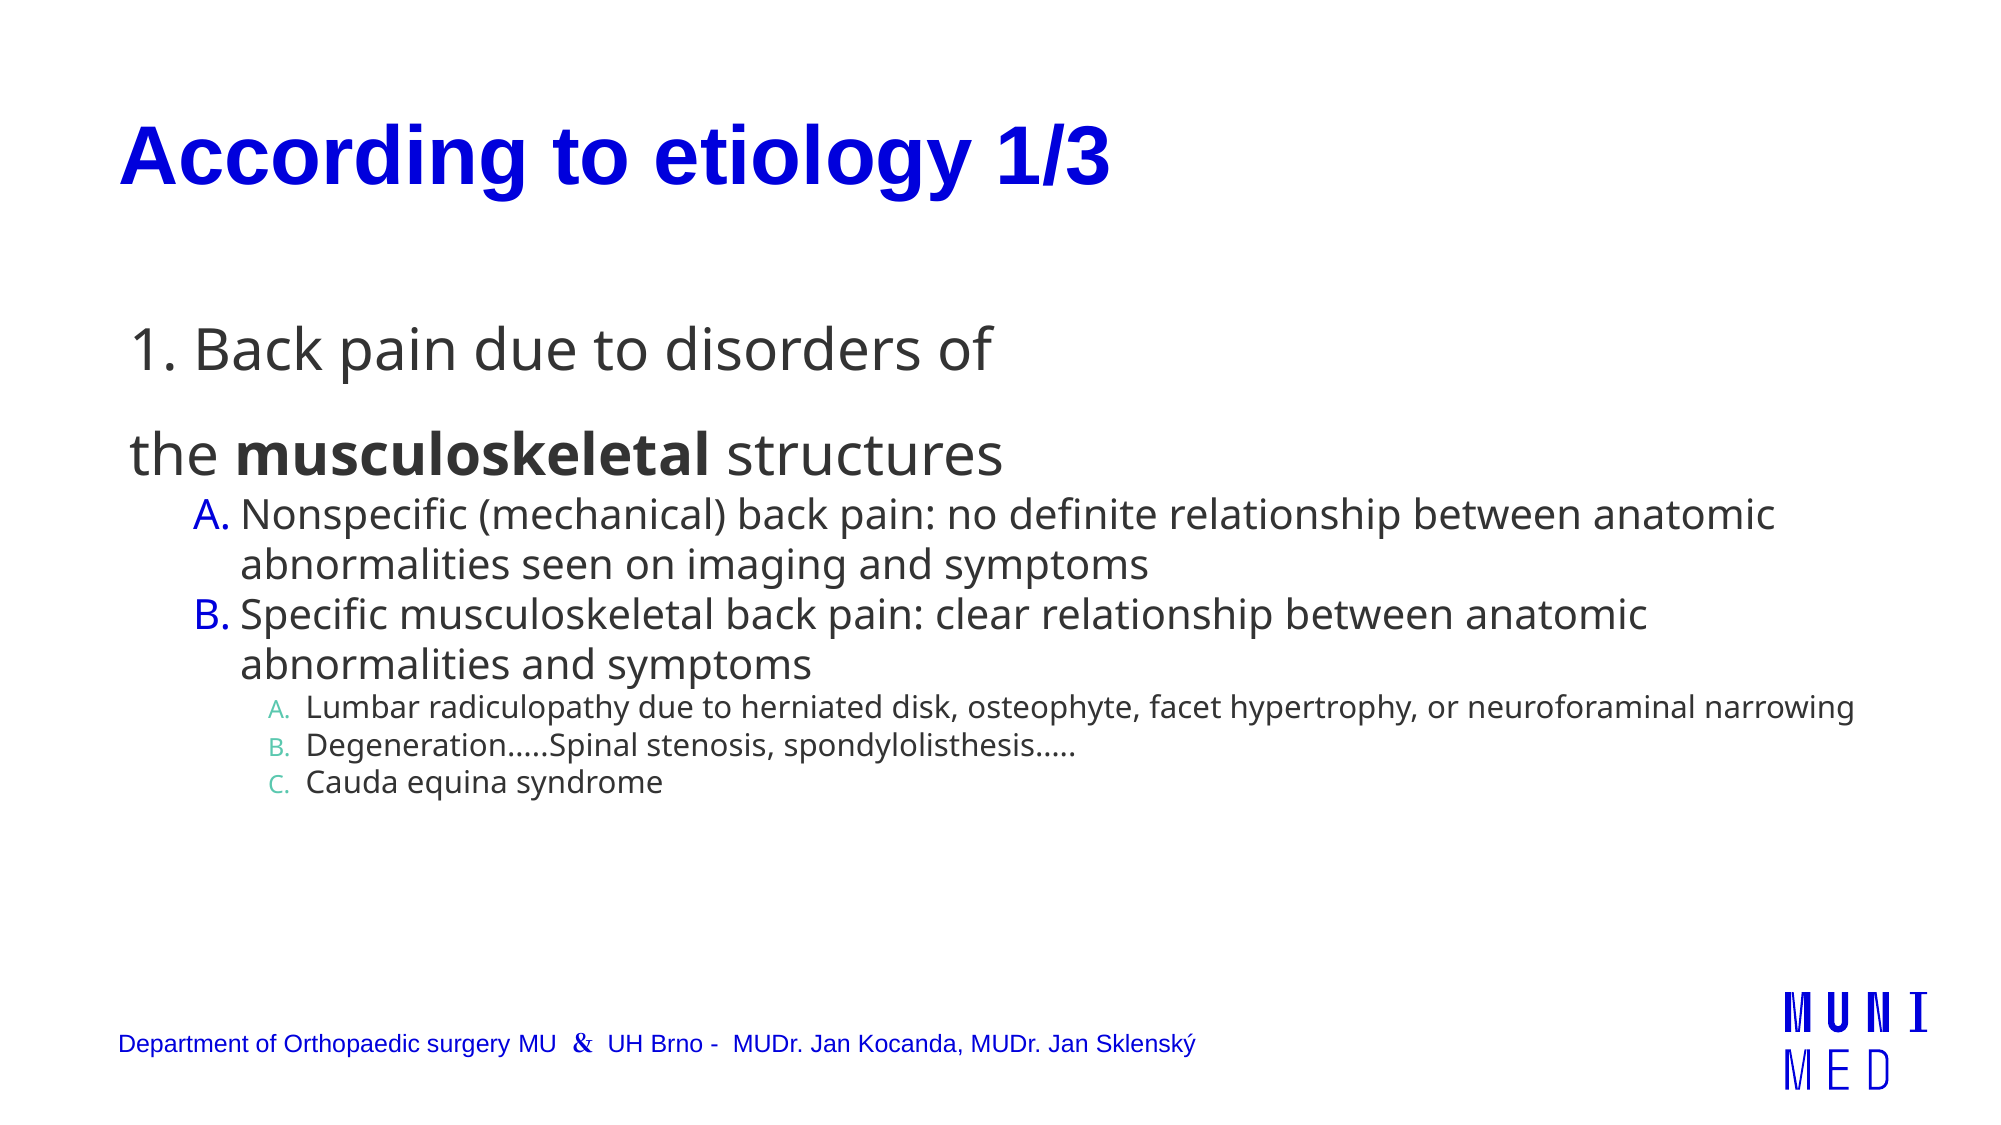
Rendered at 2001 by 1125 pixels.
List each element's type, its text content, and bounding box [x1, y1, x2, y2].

list 1. Back pain due to disorders of the musculoskeletal structures Nonspecific (mechanical) back pain: no definite relationship between anatomic abnormalities seen on imaging and symptoms Specific musculoskeletal back pain: clear relationship between anatomic abnormalities and symptoms Lumbar radiculopathy due to herniated disk, osteophyte, facet hypertrophy, or neuroforaminal narrowing Degeneration…..Spinal stenosis, spondylolisthesis….. Cauda equina syndrome [118, 277, 1883, 957]
footer Department of Orthopaedic surgery MU ＆ UH Brno - MUDr. Jan Kocanda, MUDr. Jan Sklenský [118, 1021, 1575, 1063]
title According to etiology 1/3 [118, 118, 1883, 193]
